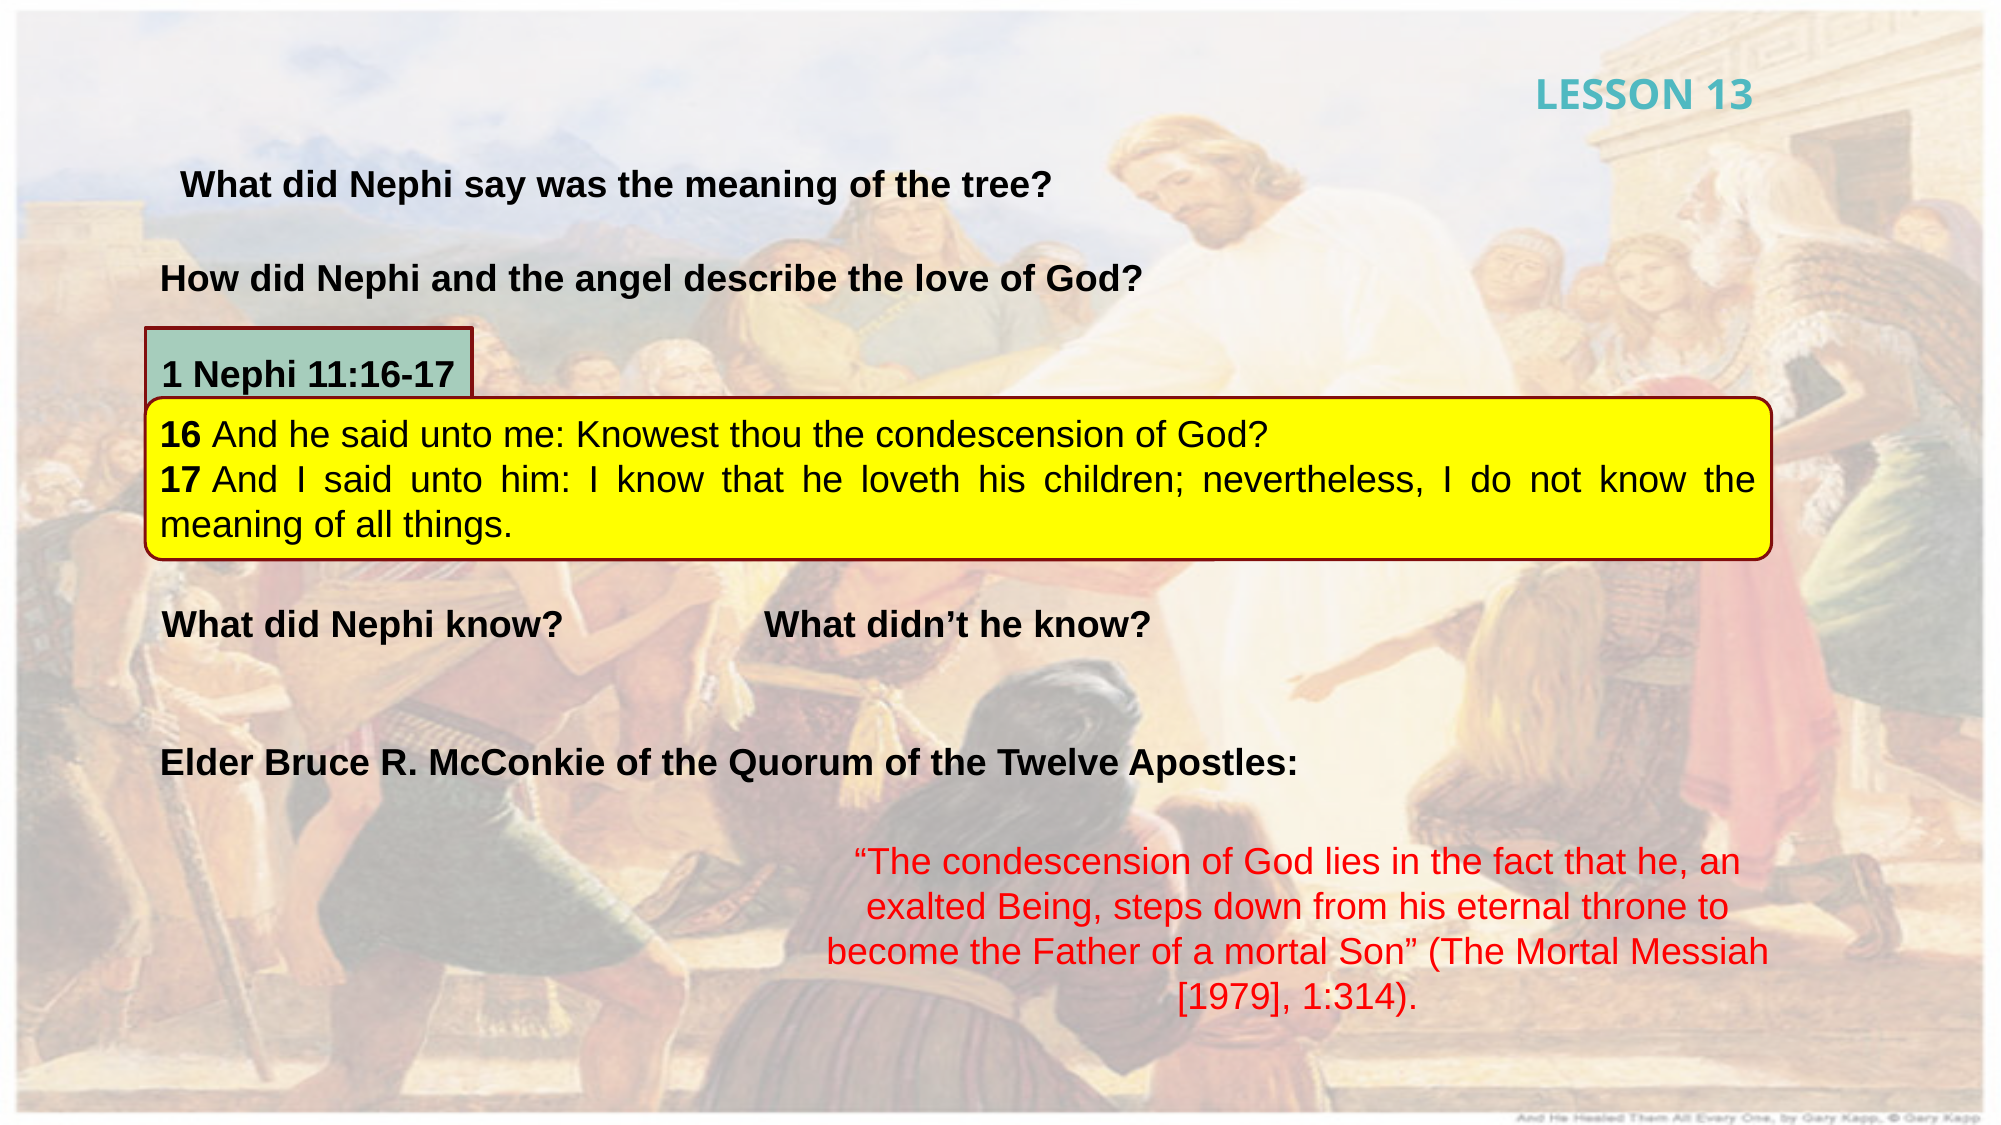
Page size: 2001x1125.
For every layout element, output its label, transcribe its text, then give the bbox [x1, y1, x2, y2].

text_box [471, 396, 1768, 402]
text_box What did Nephi say was the meaning of the tree? [165, 152, 1070, 212]
text_box 16 And he said unto me: Knowest thou the condescension of God? 17 And I said unto him: I know that he loveth his children; nevertheless, I do not know the meaning of all things. [145, 402, 1772, 553]
text_box What did Nephi know? [146, 592, 580, 653]
text_box LESSON 13 [1519, 60, 1829, 183]
text_box Elder Bruce R. McConkie of the Quorum of the Twelve Apostles: [145, 730, 1355, 791]
text_box How did Nephi and the angel describe the love of God? [145, 246, 1235, 307]
text_box 1 Nephi 11:16-17 [146, 342, 471, 402]
text_box “The condescension of God lies in the fact that he, an exalted Being, steps down from his eternal throne to become the Father of a mortal Son” (The Mortal Messiah [1979], 1:314). [797, 829, 1798, 1025]
text_box What didn’t he know? [749, 592, 1168, 653]
text_box [146, 553, 1770, 562]
text_box [144, 326, 474, 408]
